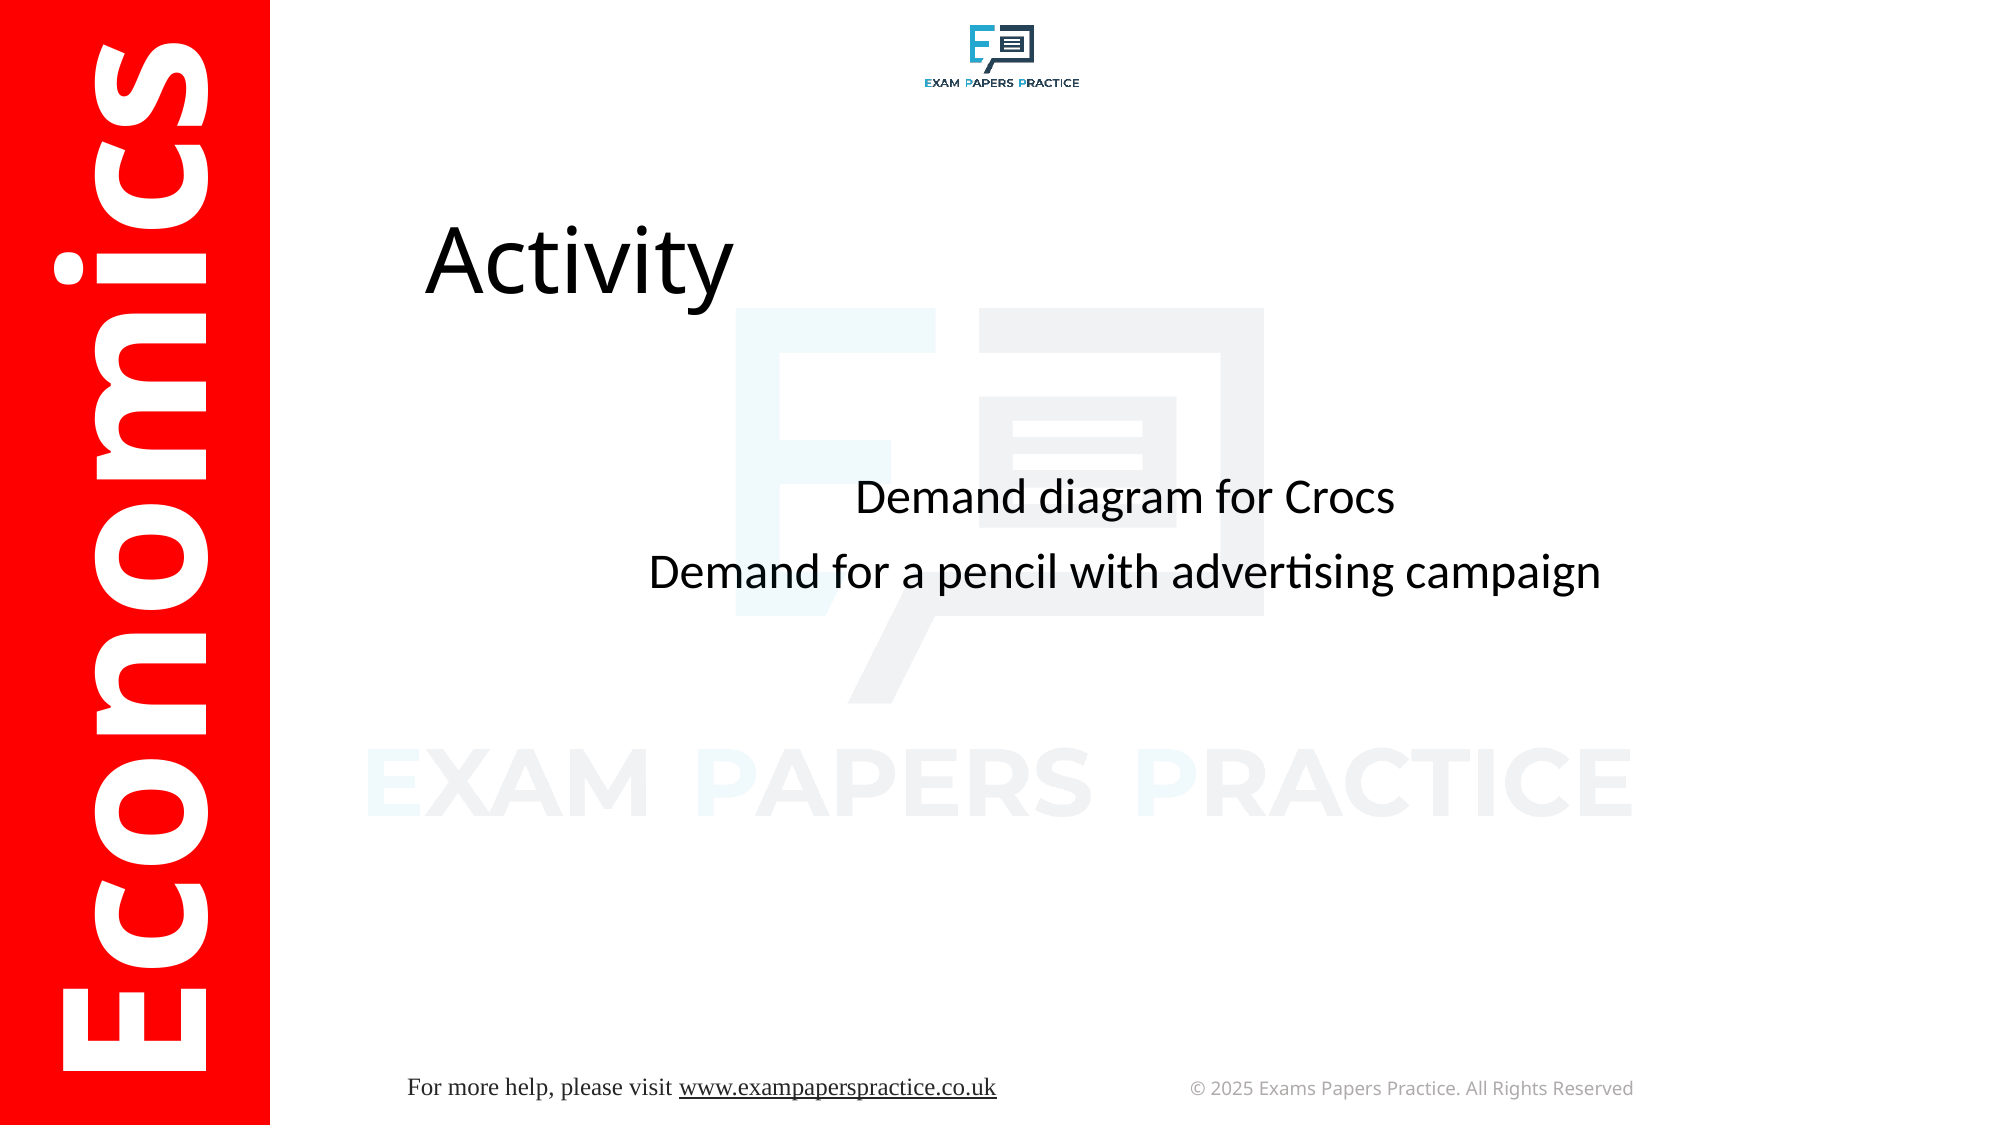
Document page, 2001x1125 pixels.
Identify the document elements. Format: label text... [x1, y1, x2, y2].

title Activity [404, 149, 1848, 379]
text_box For more help, please visit www.exampaperspractice.co.uk [370, 1063, 1033, 1102]
text_box © 2025 Exams Papers Practice. All Rights Reserved [1161, 1068, 1662, 1107]
subtitle Demand diagram for Crocs Demand for a pencil with advertising campaign [404, 457, 1848, 894]
picture [368, 308, 1632, 817]
picture [925, 25, 1079, 87]
